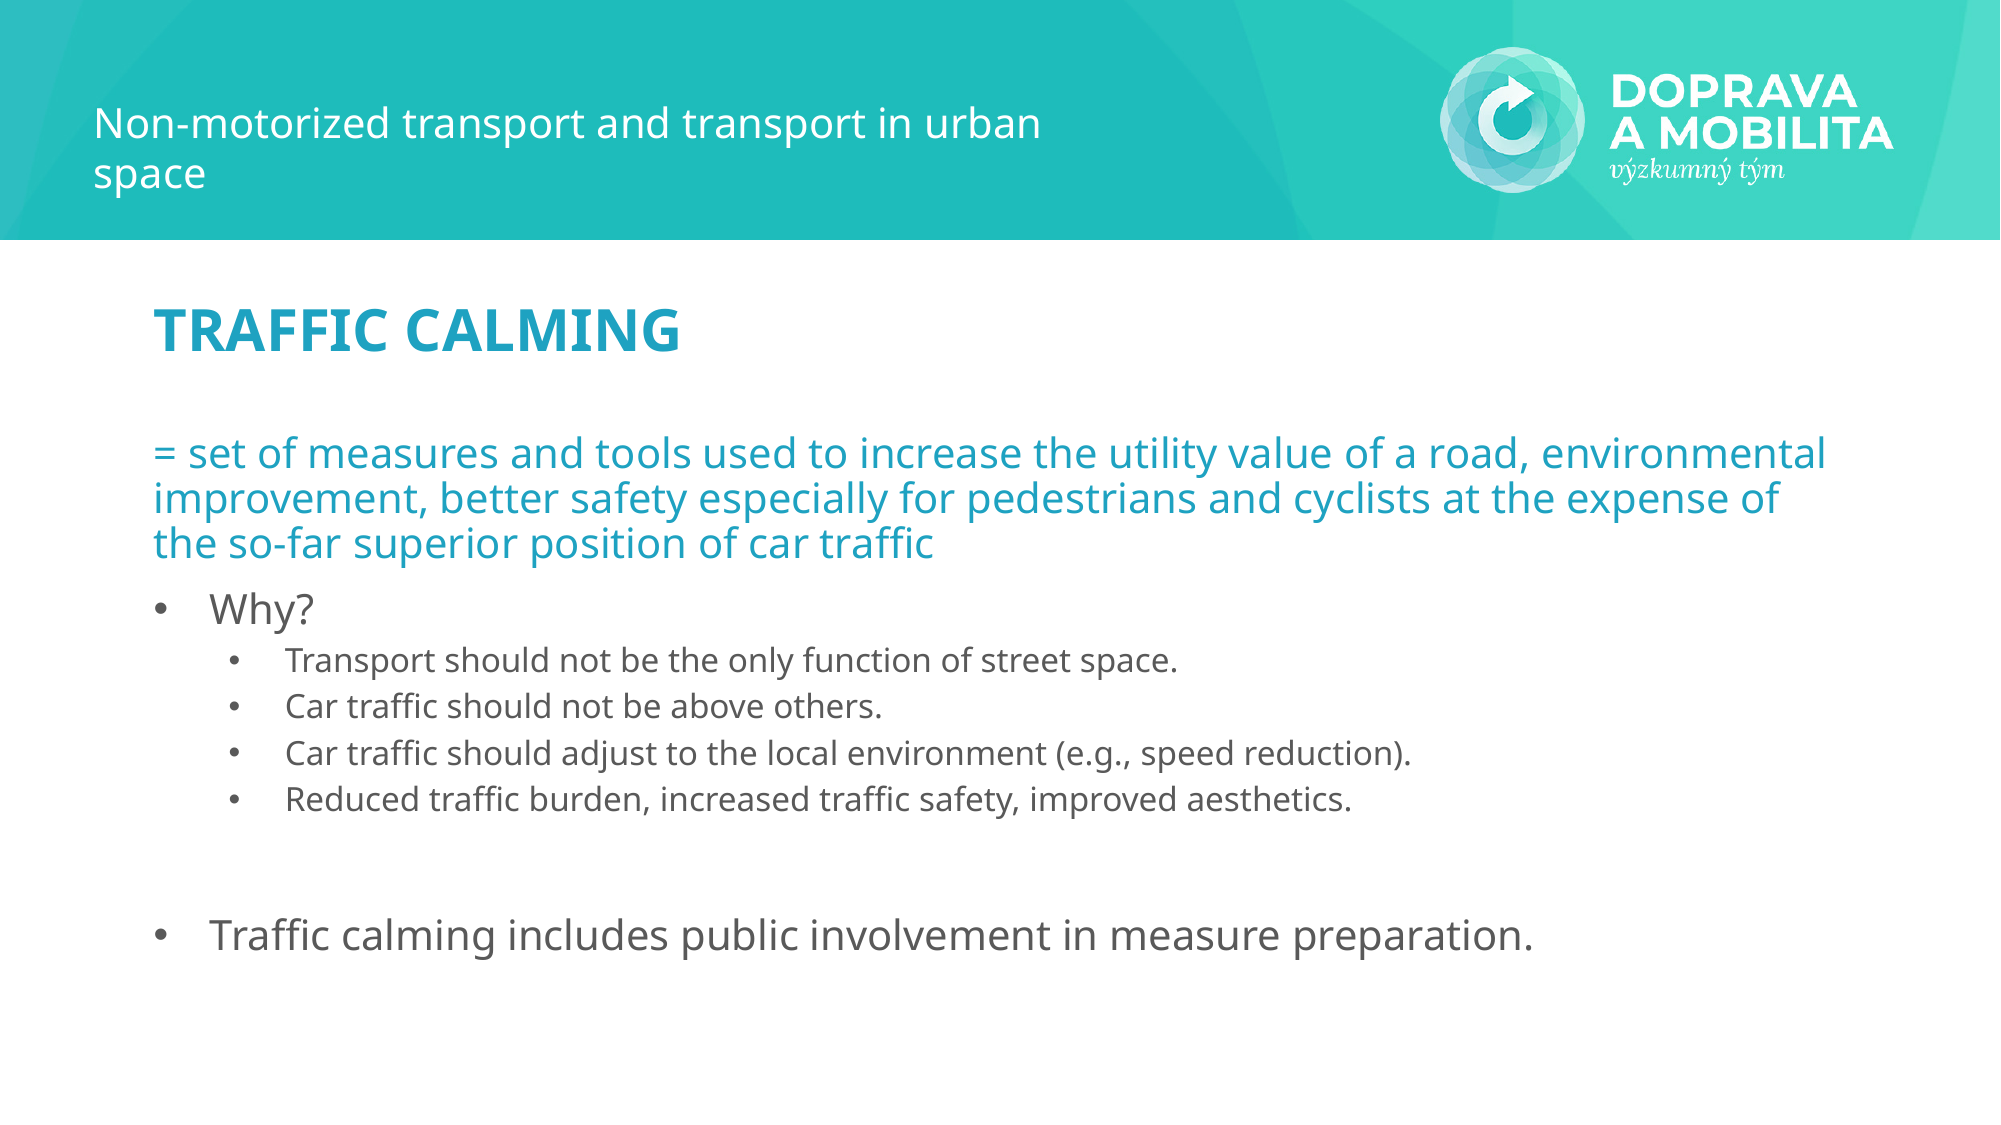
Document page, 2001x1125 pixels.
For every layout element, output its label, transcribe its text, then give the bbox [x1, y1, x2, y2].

list = set of measures and tools used to increase the utility value of a road, environmental improvement, better safety especially for pedestrians and cyclists at the expense of the so-far superior position of car traffic Why? Transport should not be the only function of street space. Car traffic should not be above others. Car traffic should adjust to the local environment (e.g., speed reduction). Reduced traffic burden, increased traffic safety, improved aesthetics. Traffic calming includes public involvement in measure preparation. [138, 425, 1867, 1058]
picture [0, 0, 2000, 240]
title Traffic calming [138, 279, 1867, 385]
